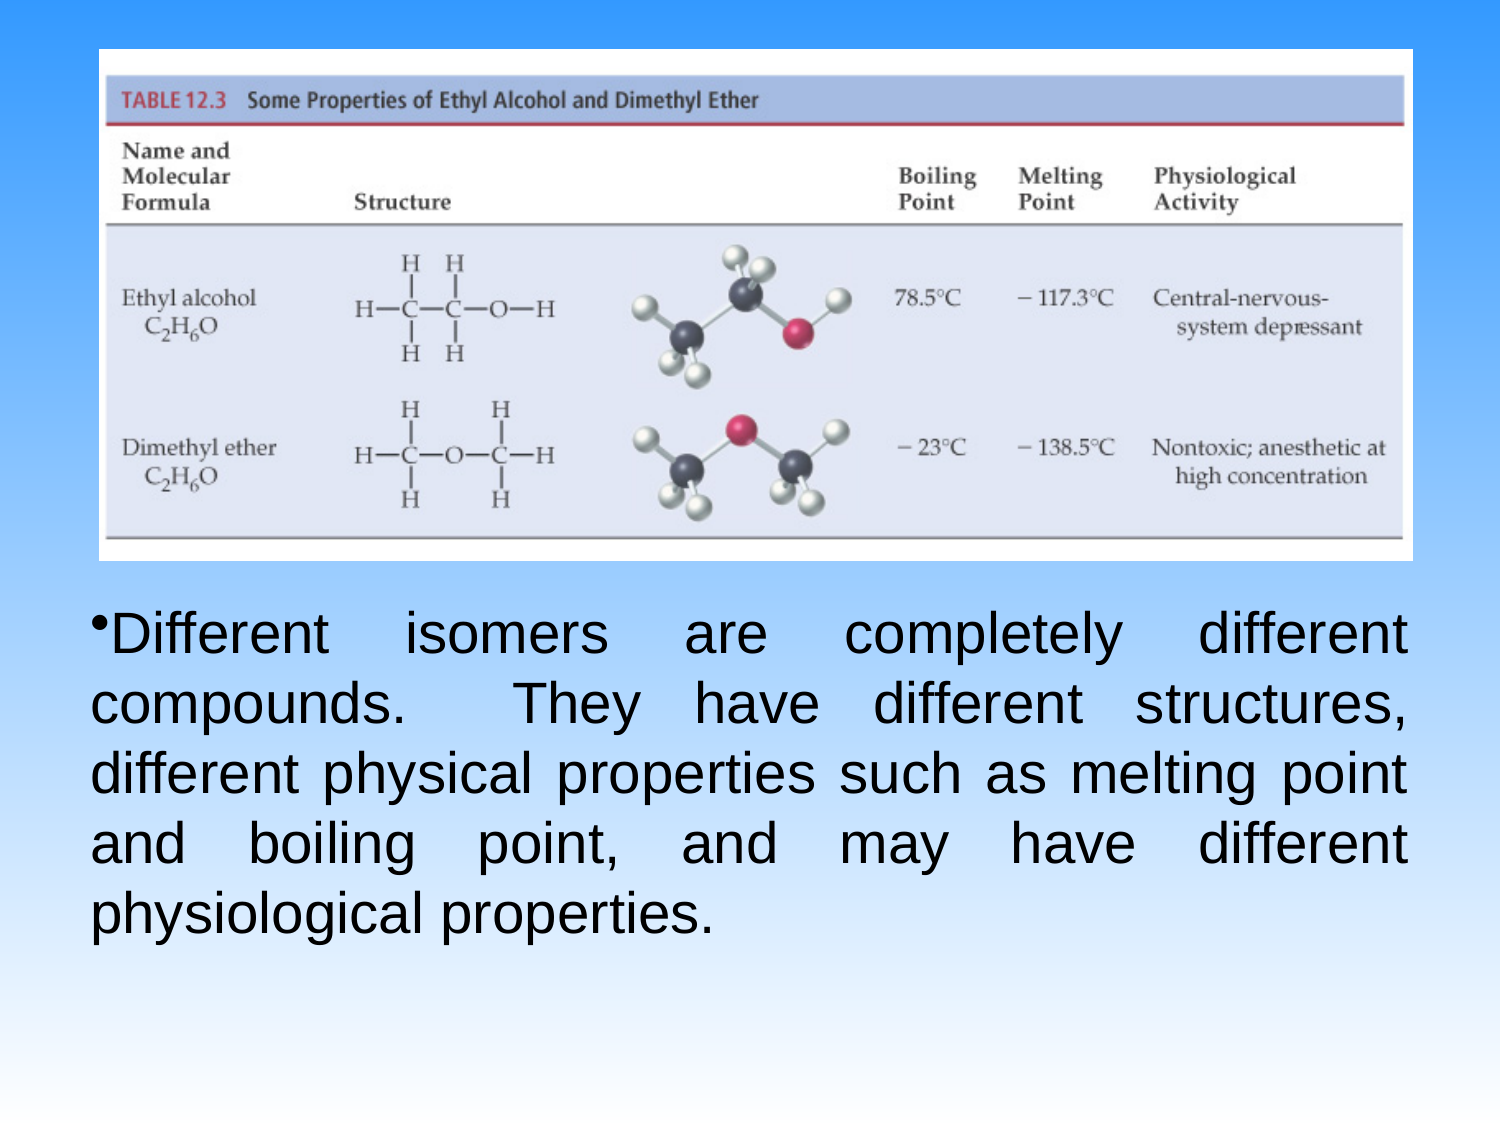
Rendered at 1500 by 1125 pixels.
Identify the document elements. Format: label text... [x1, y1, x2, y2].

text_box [99, 49, 1413, 562]
list Different isomers are completely different compounds. They have different structures, different physical properties such as melting point and boiling point, and may have different physiological properties. [75, 587, 1425, 1006]
